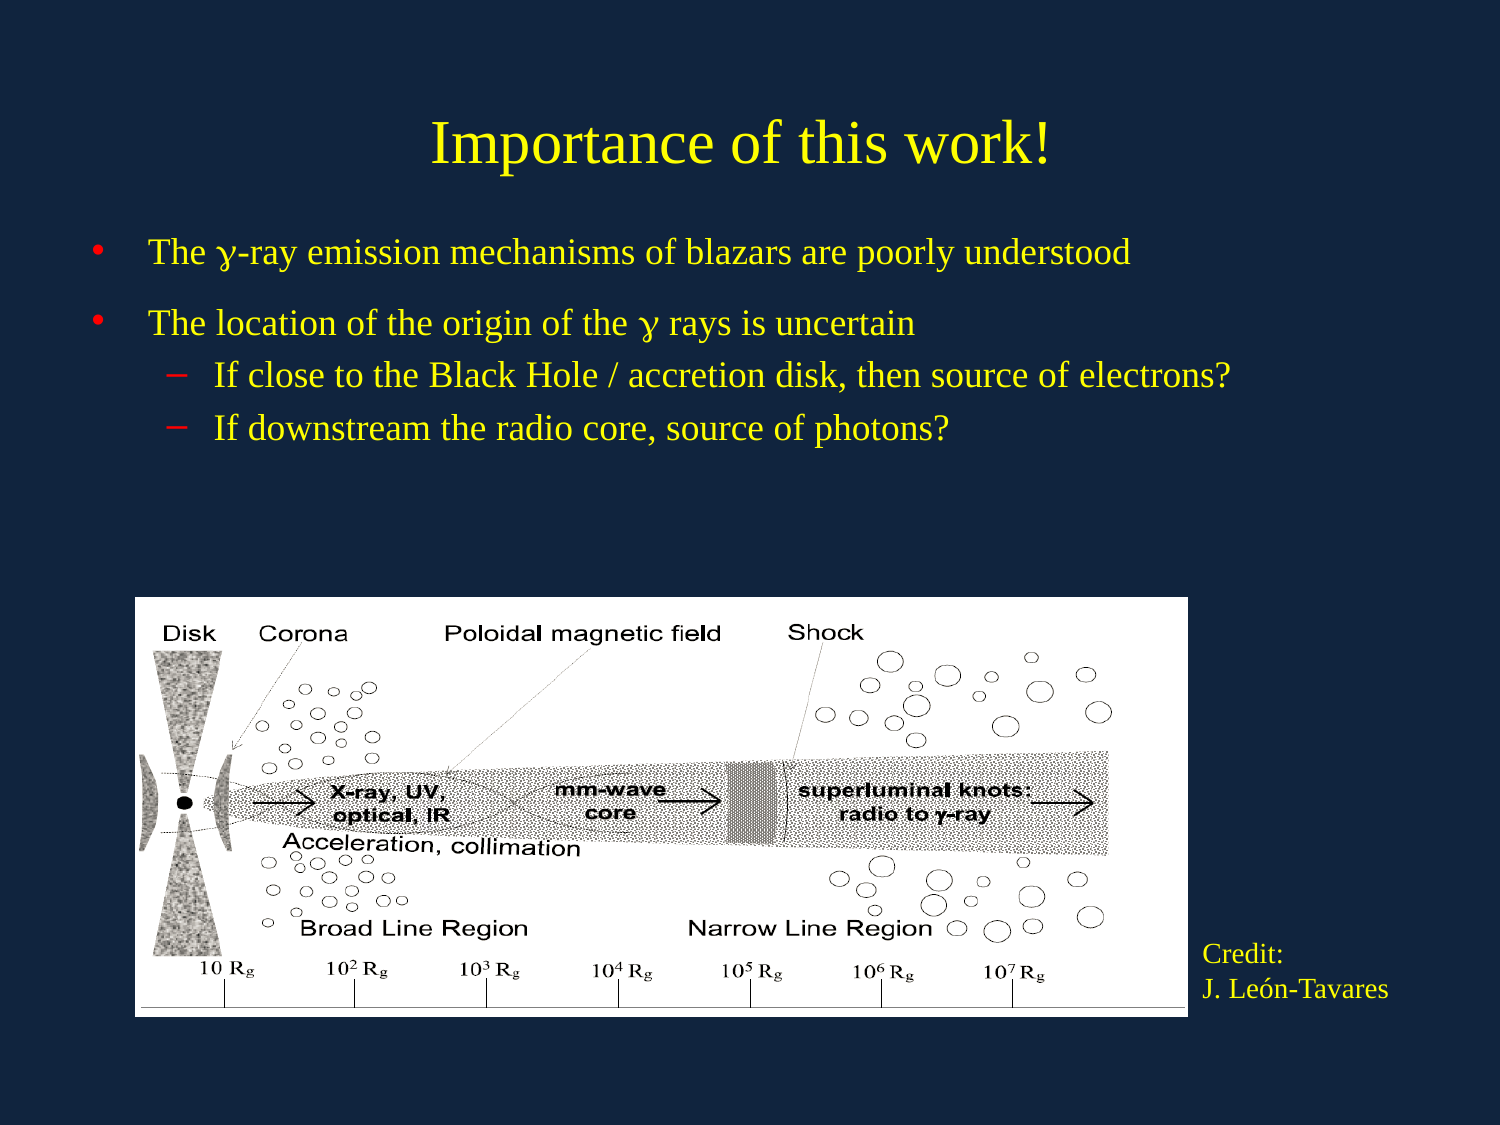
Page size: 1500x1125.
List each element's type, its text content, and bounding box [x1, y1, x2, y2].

list The -ray emission mechanisms of blazars are poorly understood The location of the origin of the  rays is uncertain If close to the Black Hole / accretion disk, then source of electrons? If downstream the radio core, source of photons? [76, 219, 1427, 963]
title Importance of this work! [75, 45, 1425, 233]
picture [135, 597, 1188, 1017]
text_box Credit: J. León-Tavares [1192, 927, 1405, 1012]
